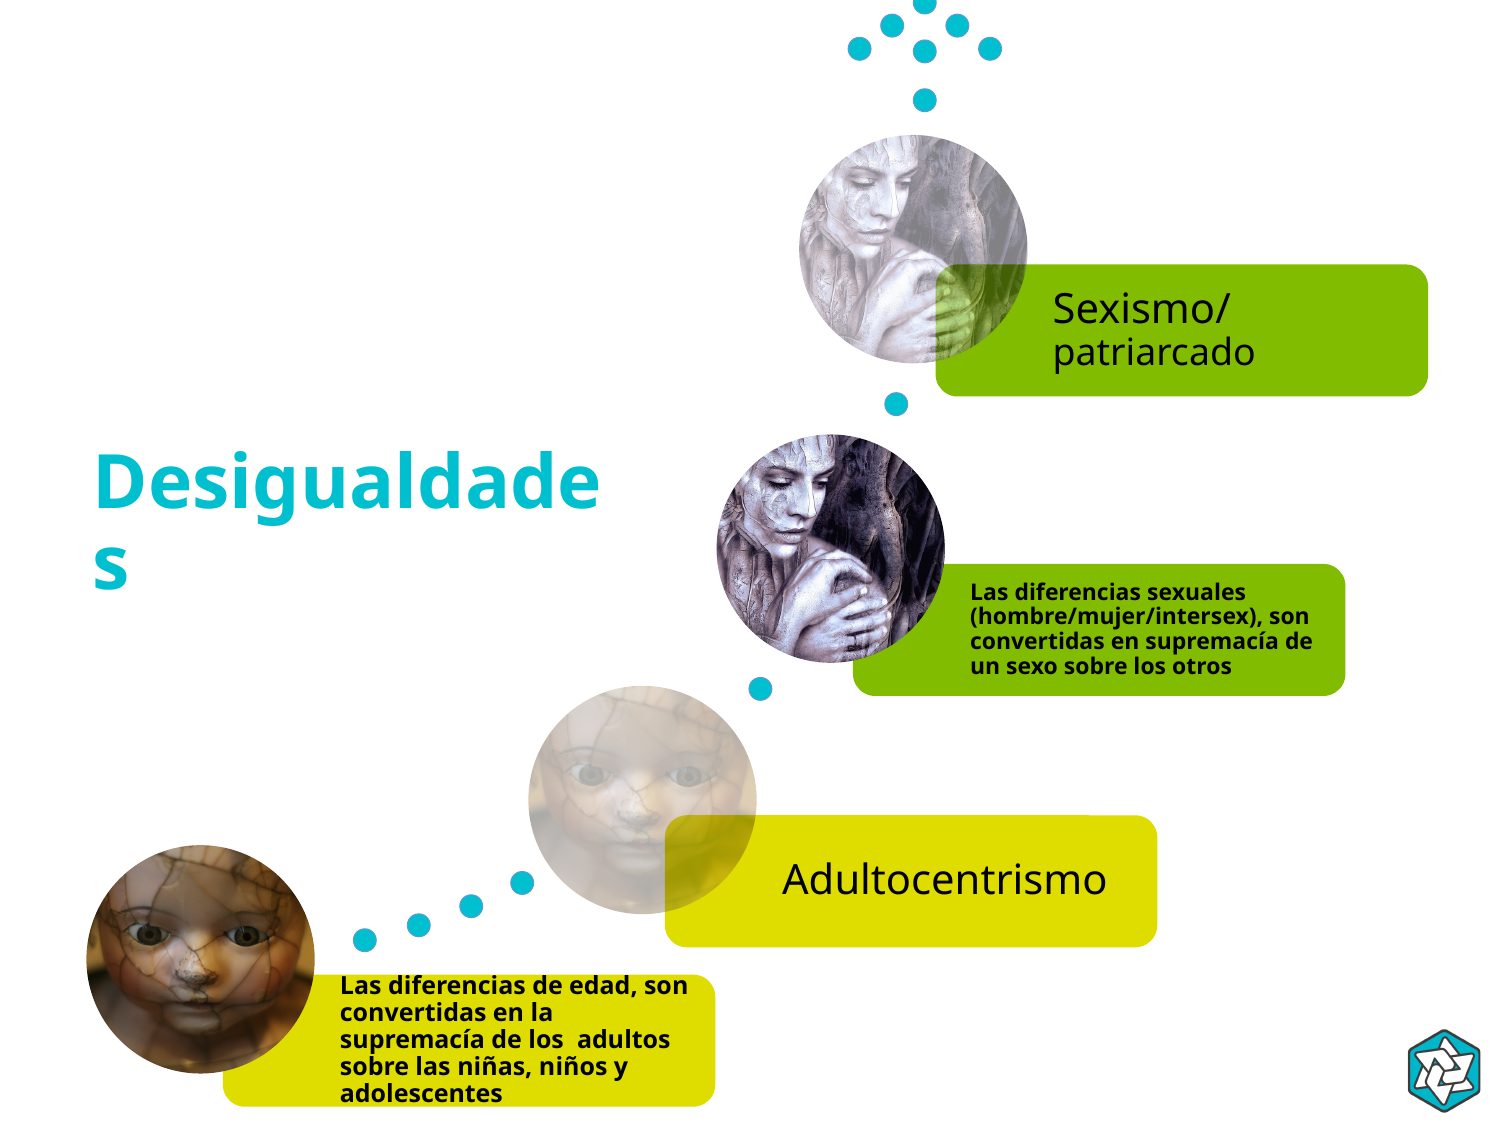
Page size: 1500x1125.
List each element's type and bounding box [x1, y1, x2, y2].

text_box [0, 0, 1500, 1125]
